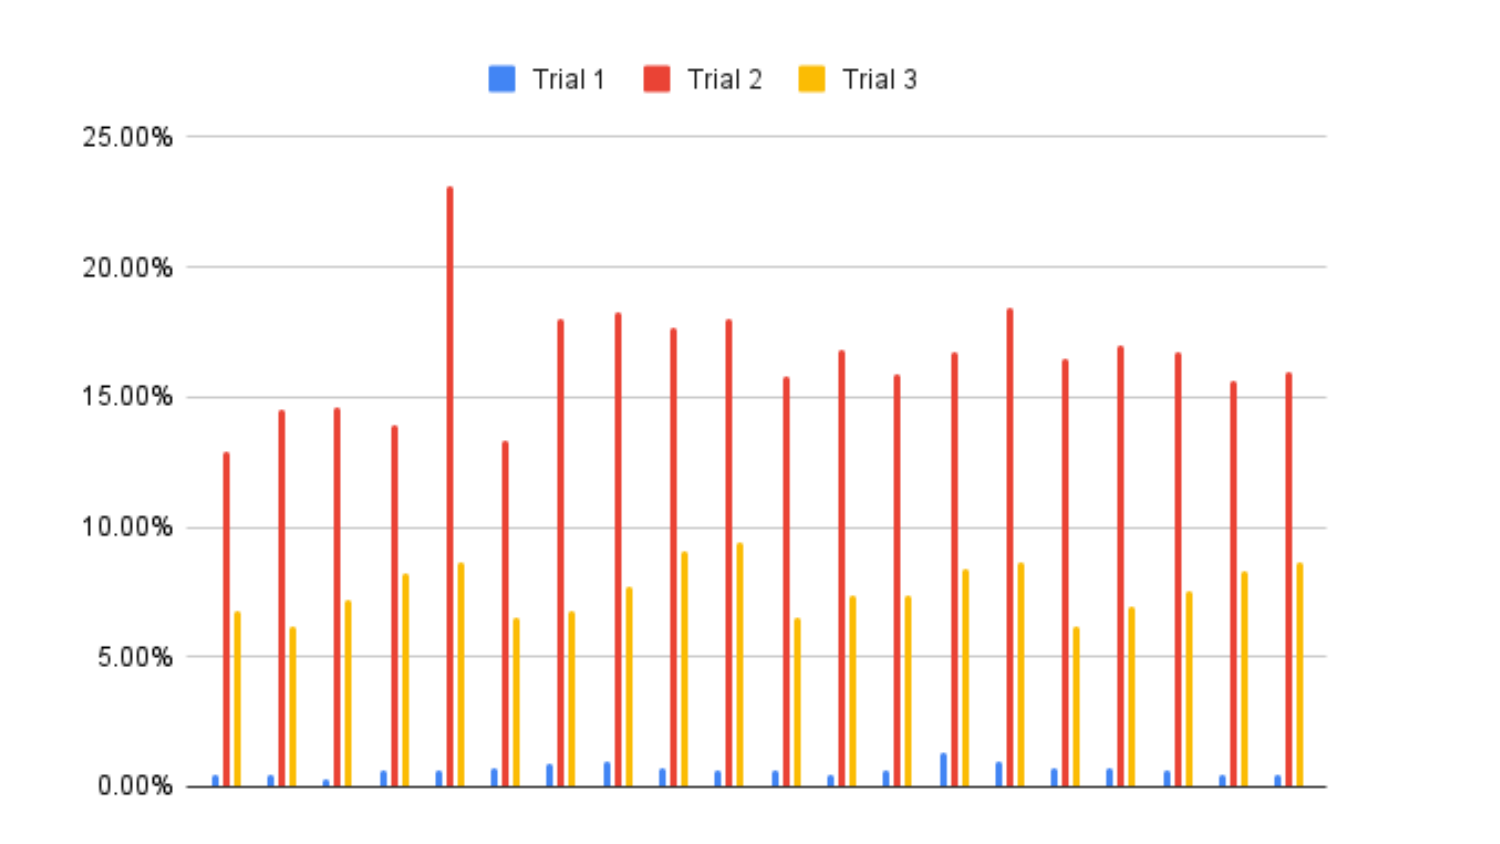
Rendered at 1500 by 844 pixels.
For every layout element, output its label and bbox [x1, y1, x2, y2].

picture [40, 23, 1368, 844]
